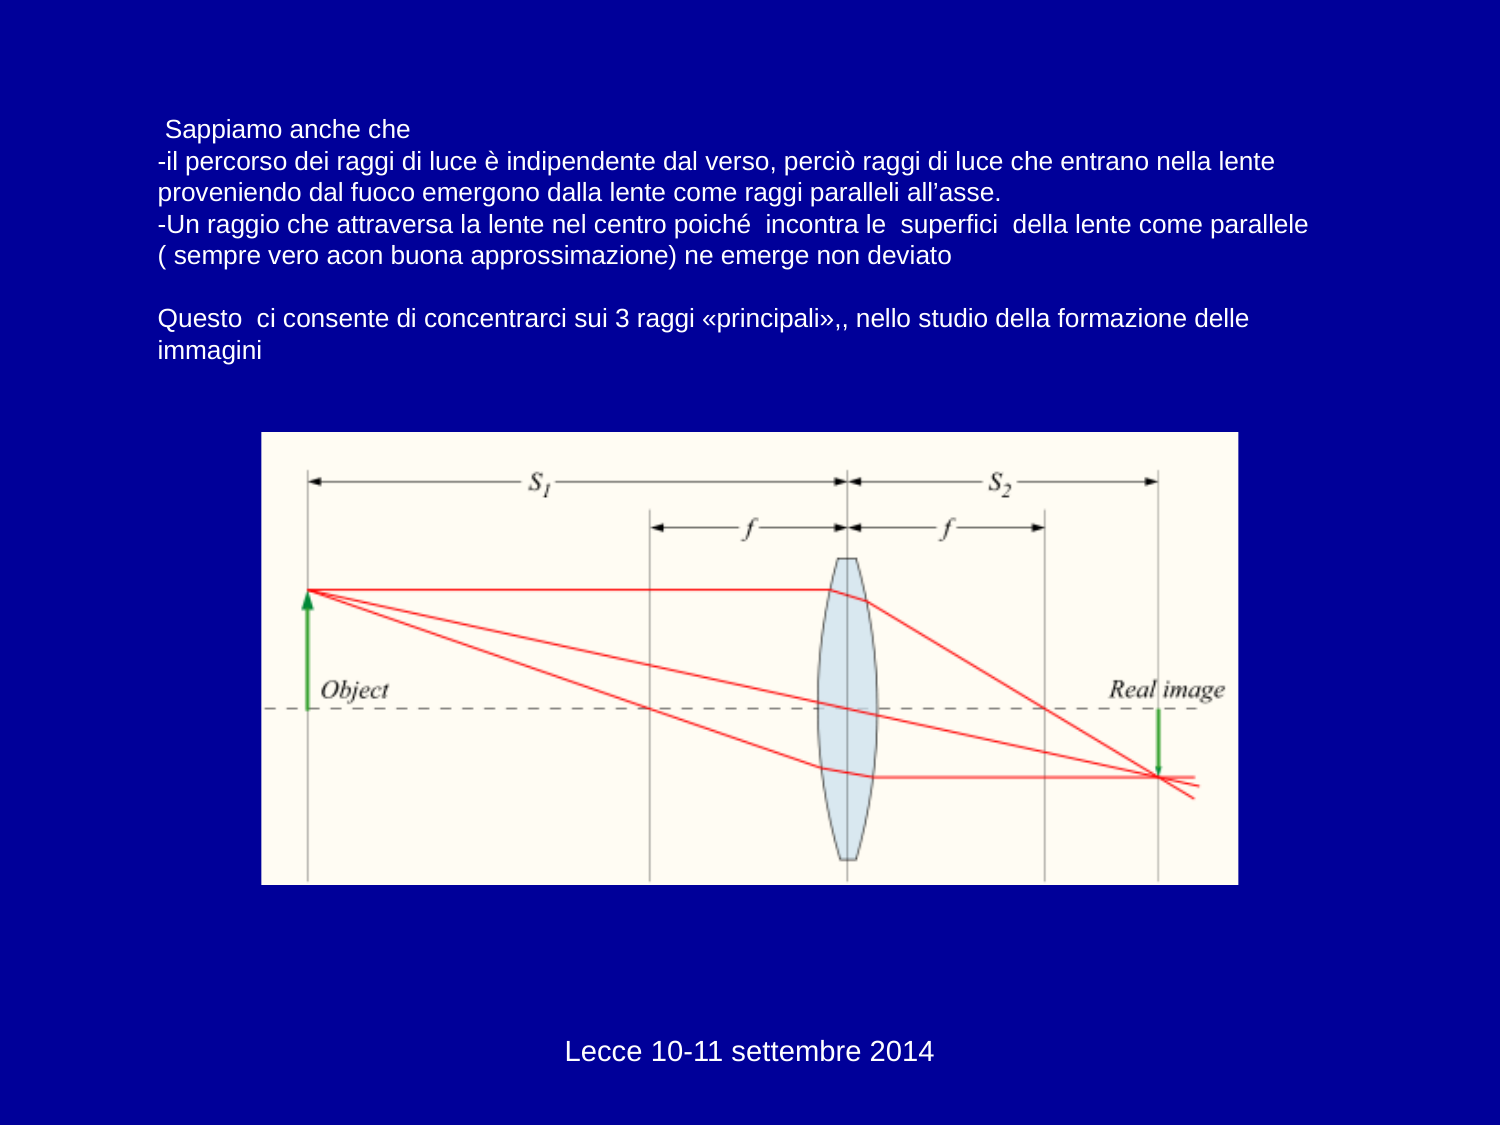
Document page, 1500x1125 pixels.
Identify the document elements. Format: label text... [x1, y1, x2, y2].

footer Lecce 10-11 settembre 2014 [512, 1024, 988, 1103]
picture [261, 432, 1239, 885]
text_box Sappiamo anche che -il percorso dei raggi di luce è indipendente dal verso, perciò raggi di luce che entrano nella lente proveniendo dal fuoco emergono dalla lente come raggi paralleli all’asse. -Un raggio che attraversa la lente nel centro poiché incontra le superfici della lente come parallele ( sempre vero acon buona approssimazione) ne emerge non deviato Questo ci consente di concentrarci sui 3 raggi «principali»,, nello studio della formazione delle immagini [0, 104, 1353, 374]
